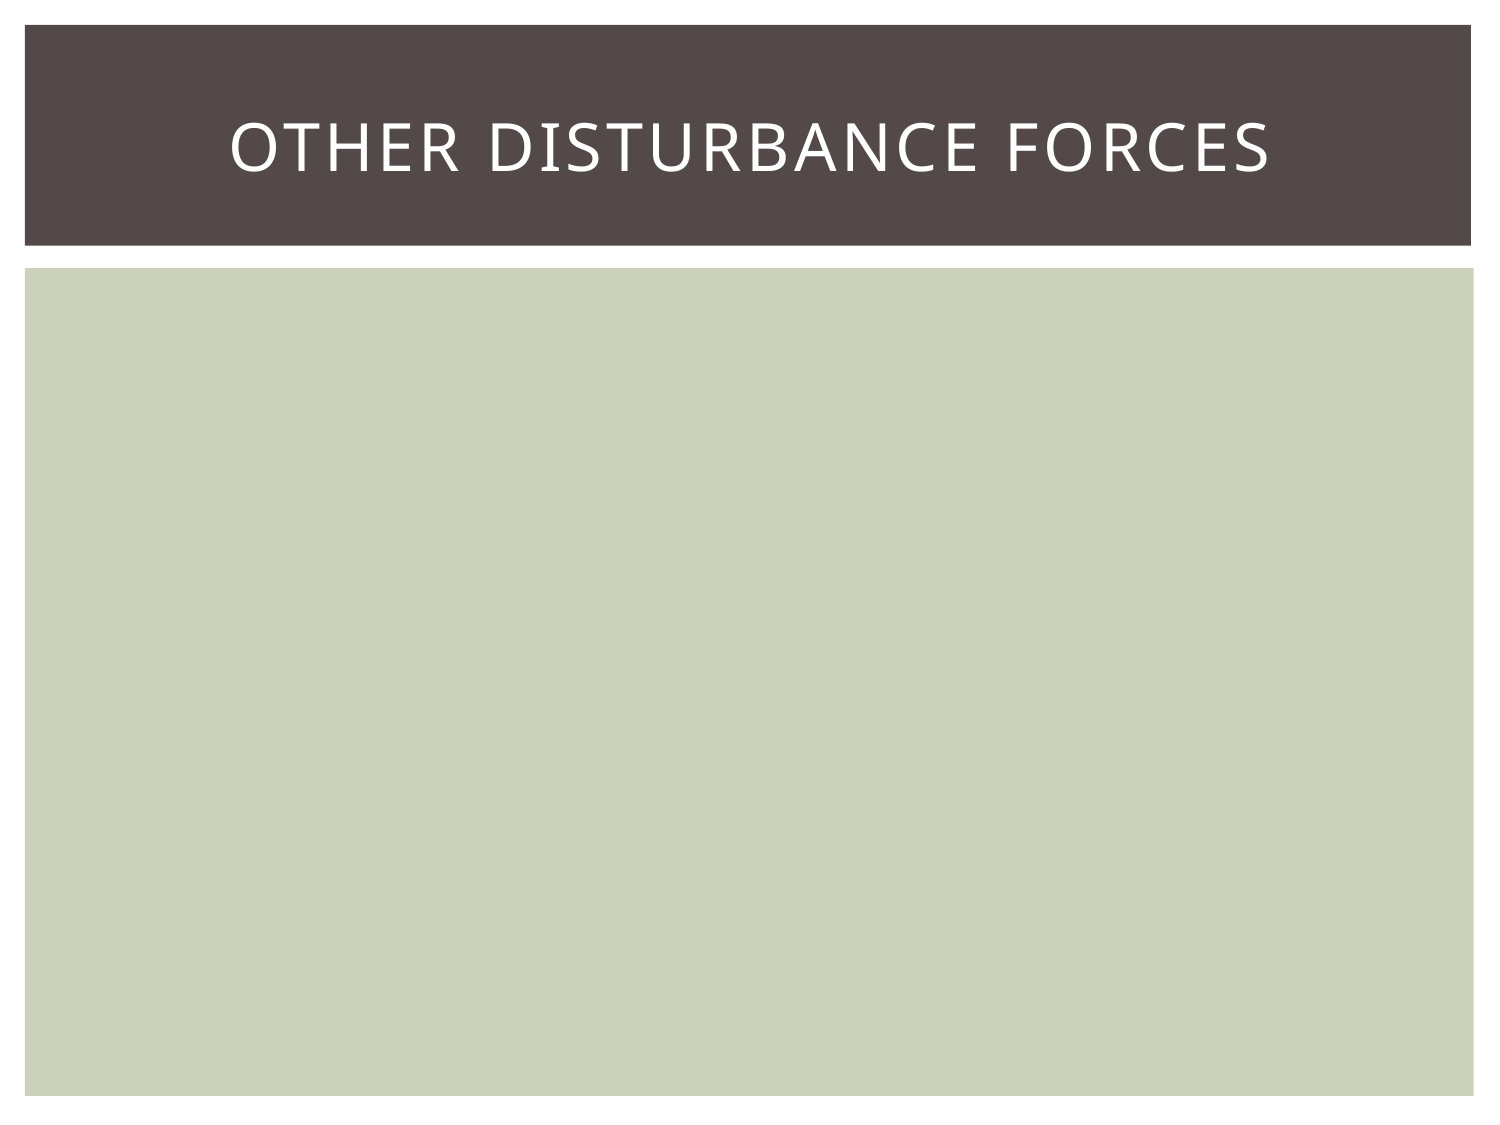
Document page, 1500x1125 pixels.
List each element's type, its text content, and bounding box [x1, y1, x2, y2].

title Other Disturbance forces [62, 58, 1438, 232]
